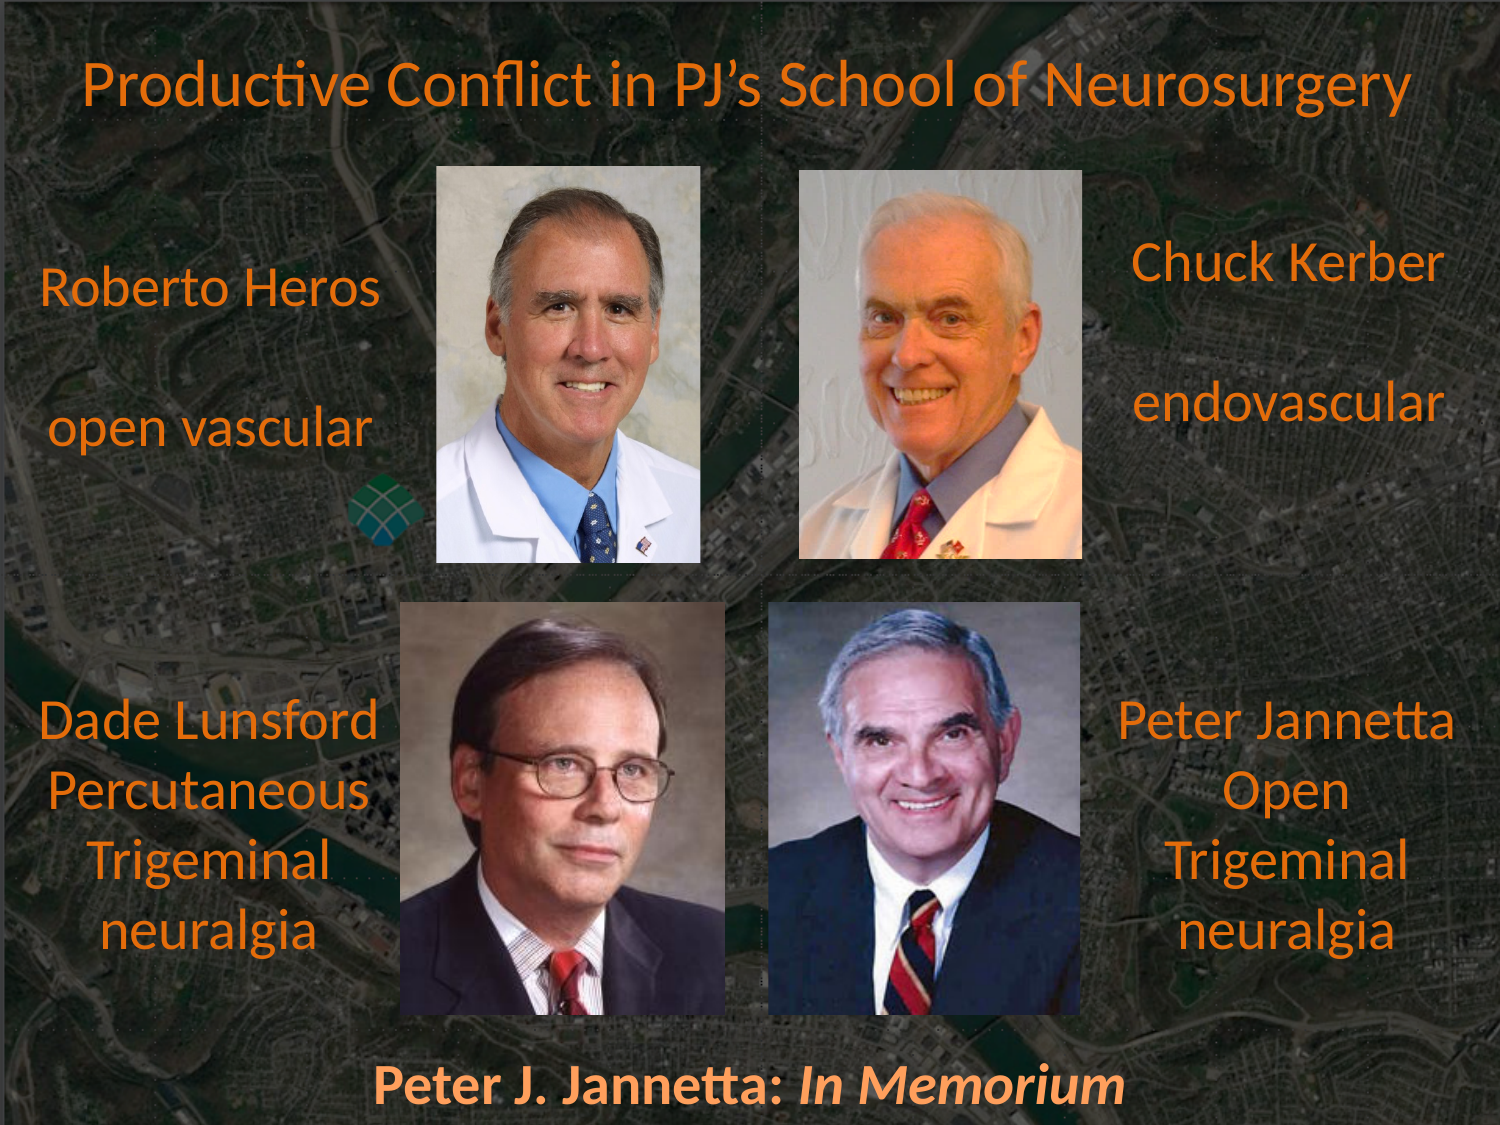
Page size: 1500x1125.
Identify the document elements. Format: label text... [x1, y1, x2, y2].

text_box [0, 602, 1479, 1043]
picture [0, 0, 1500, 1125]
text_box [21, 166, 1479, 563]
text_box Productive Conflict in PJ’s School of Neurosurgery [67, 31, 1433, 127]
